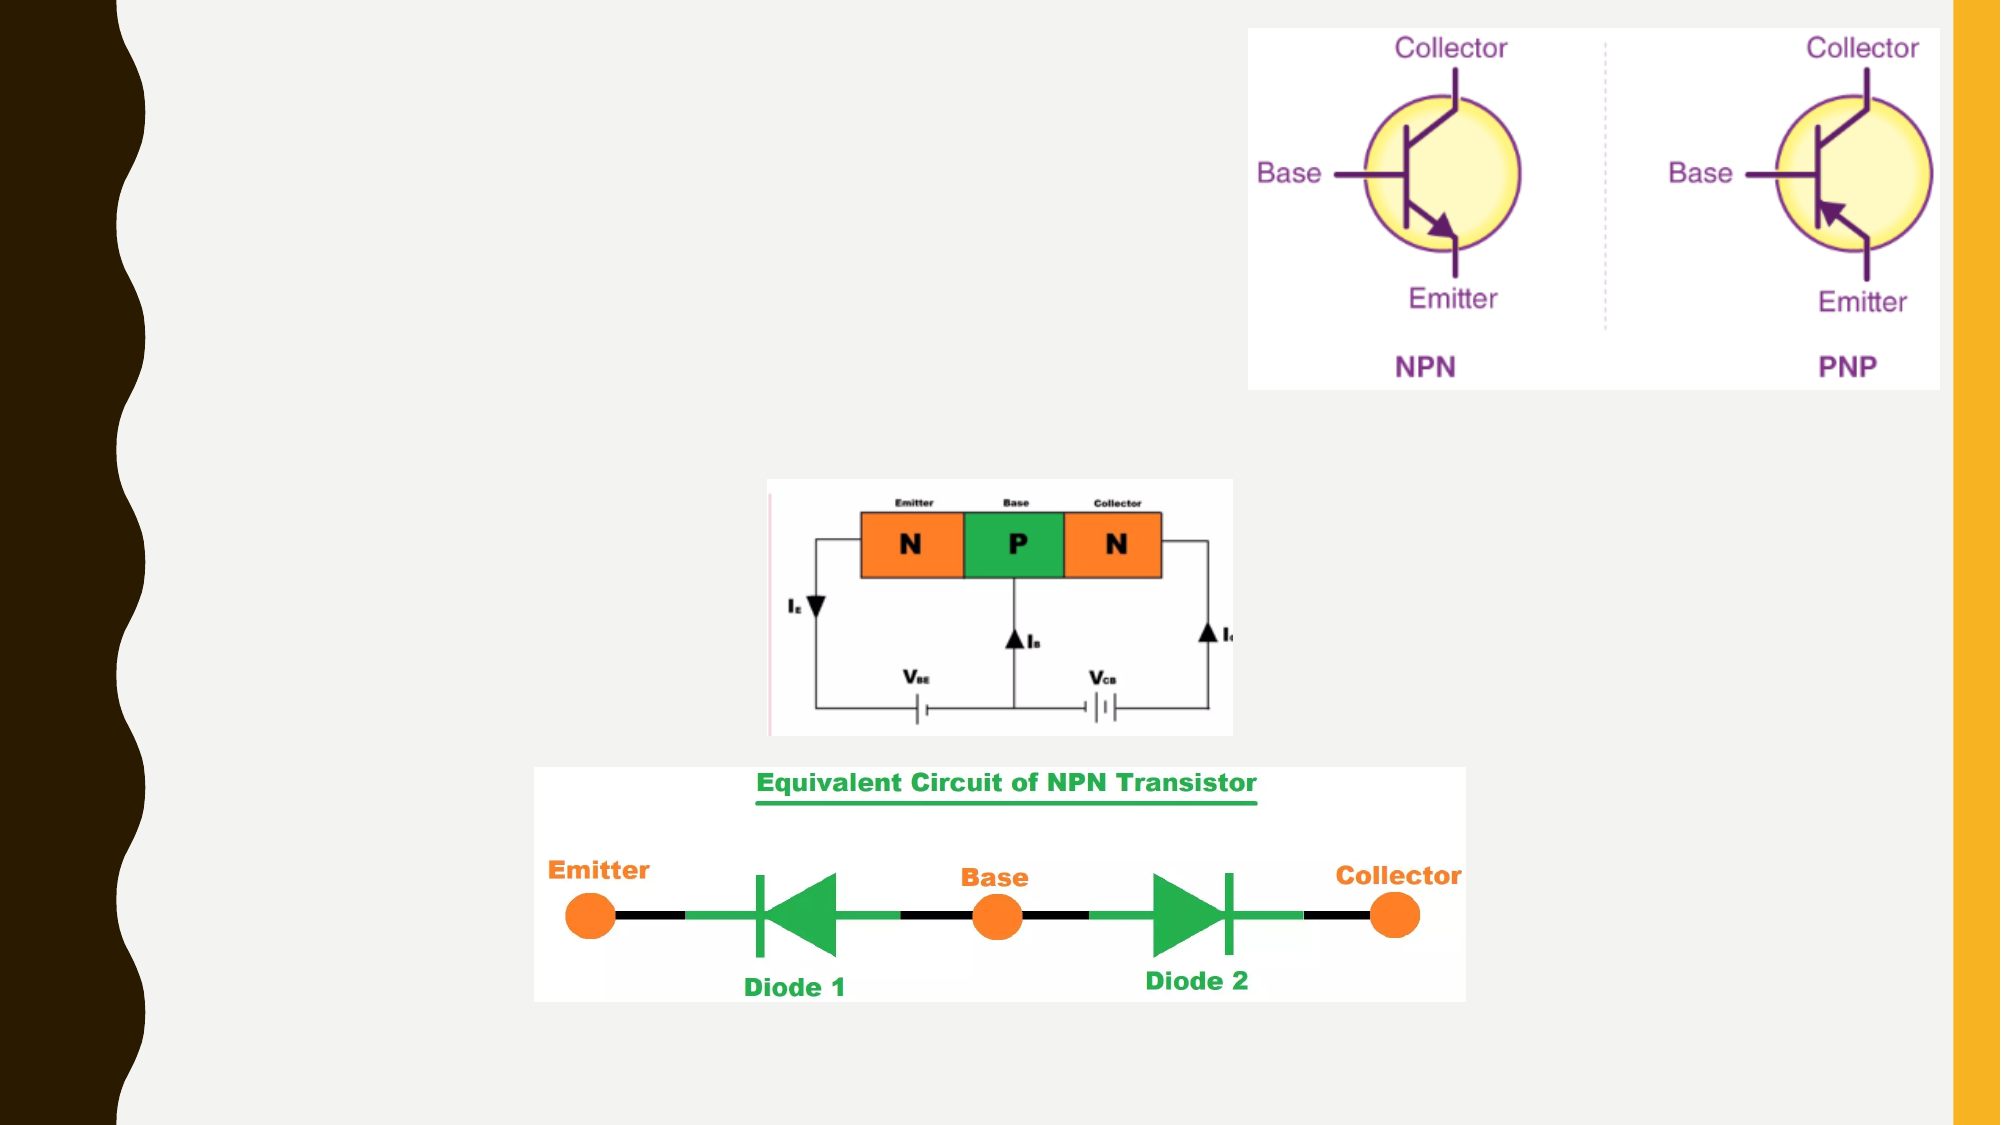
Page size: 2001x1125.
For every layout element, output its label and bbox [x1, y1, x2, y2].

picture [534, 767, 1466, 1002]
picture [767, 479, 1233, 736]
picture [1248, 28, 1940, 390]
